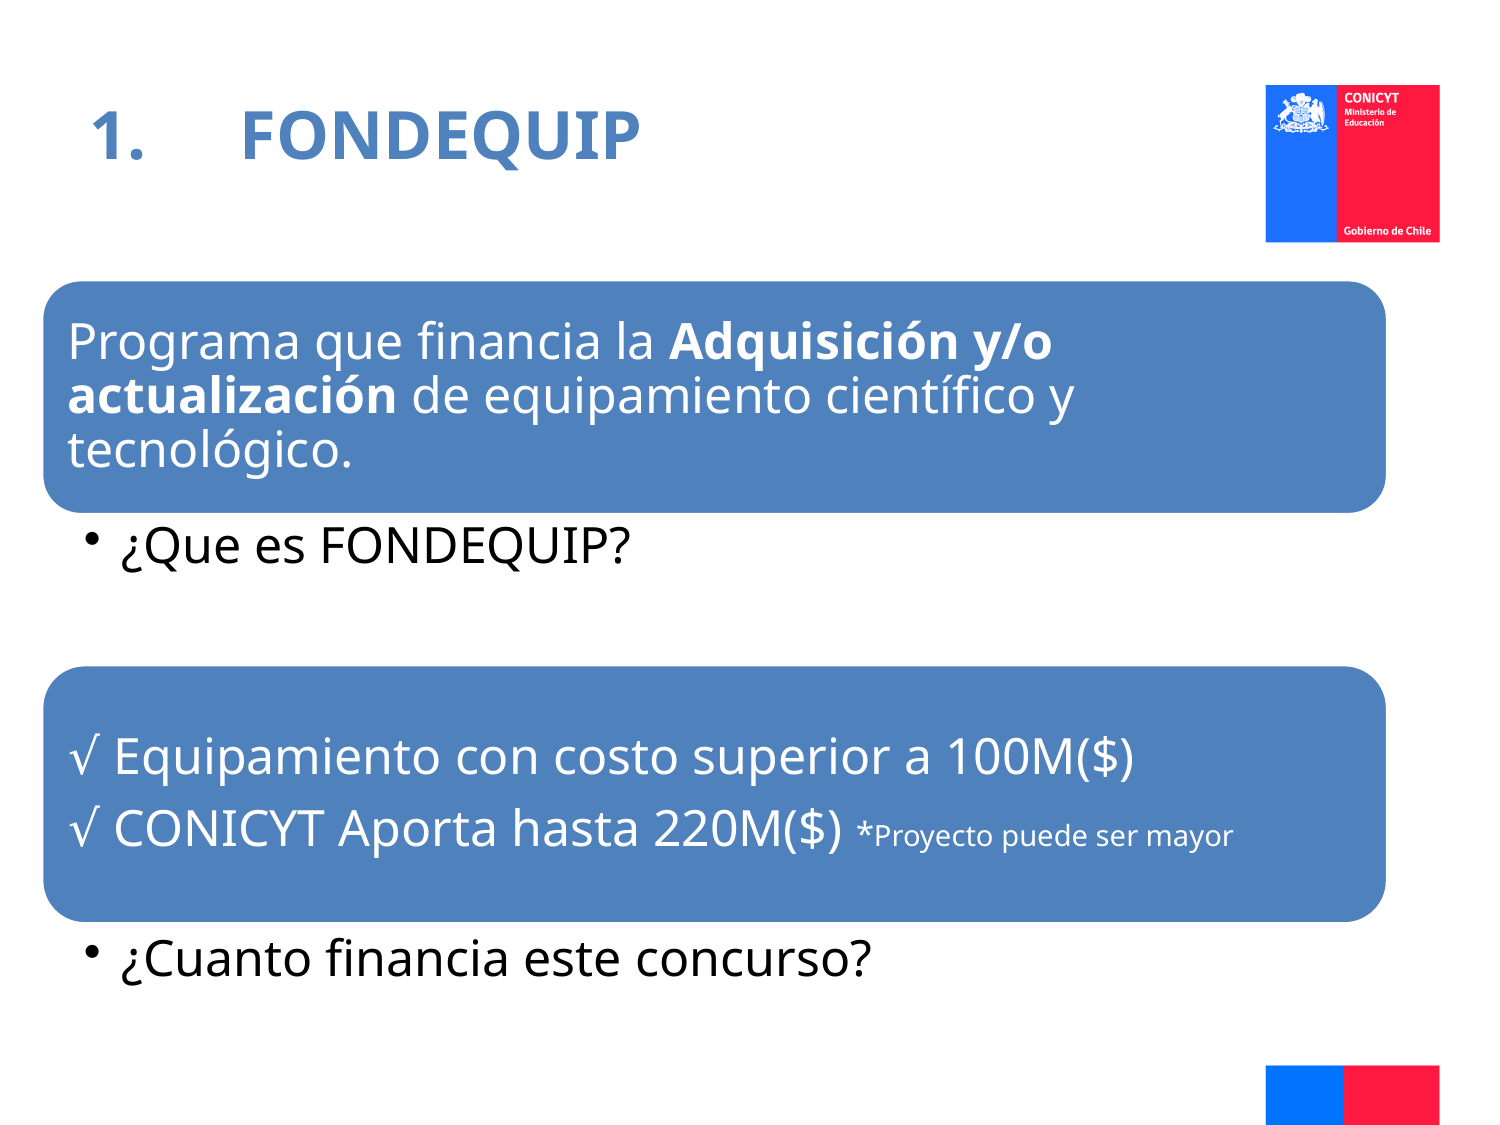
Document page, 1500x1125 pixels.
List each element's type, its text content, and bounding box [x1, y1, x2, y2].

text_box Programa que financia la Adquisición y/o actualización de equipamiento científico y tecnológico. [39, 277, 1391, 515]
text_box ¿Que es FONDEQUIP? [41, 515, 1388, 572]
text_box √ Equipamiento con costo superior a 100M($) √ CONICYT Aporta hasta 220M($) *Proyecto puede ser mayor [39, 662, 1391, 927]
text_box 1. FONDEQUIP [0, 85, 1270, 180]
picture [0, 0, 1500, 1125]
text_box ¿Cuanto financia este concurso? [41, 928, 1388, 985]
